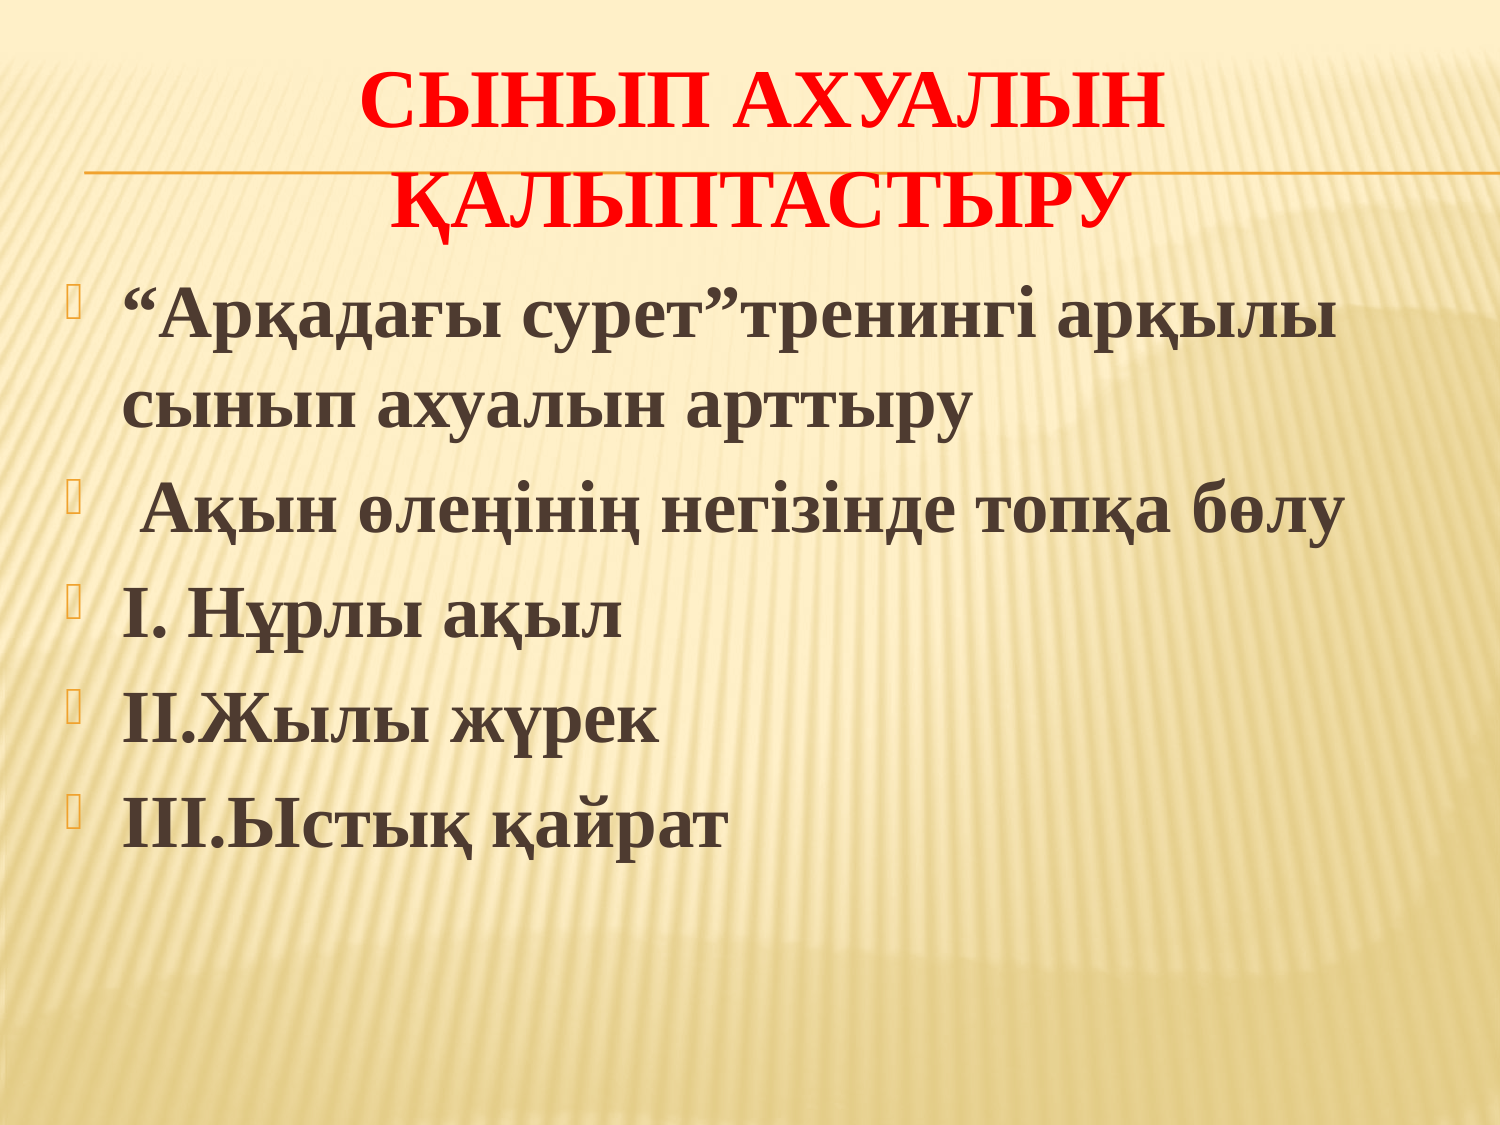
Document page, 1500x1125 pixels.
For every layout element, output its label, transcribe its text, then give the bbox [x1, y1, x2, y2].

title Сынып ахуалын қалыптастыру [50, 75, 1475, 213]
list “Арқадағы сурет”тренингі арқылы сынып ахуалын арттыру Ақын өлеңінің негізінде топқа бөлу І. Нұрлы ақыл ІІ.Жылы жүрек ІІІ.Ыстық қайрат [50, 254, 1475, 998]
